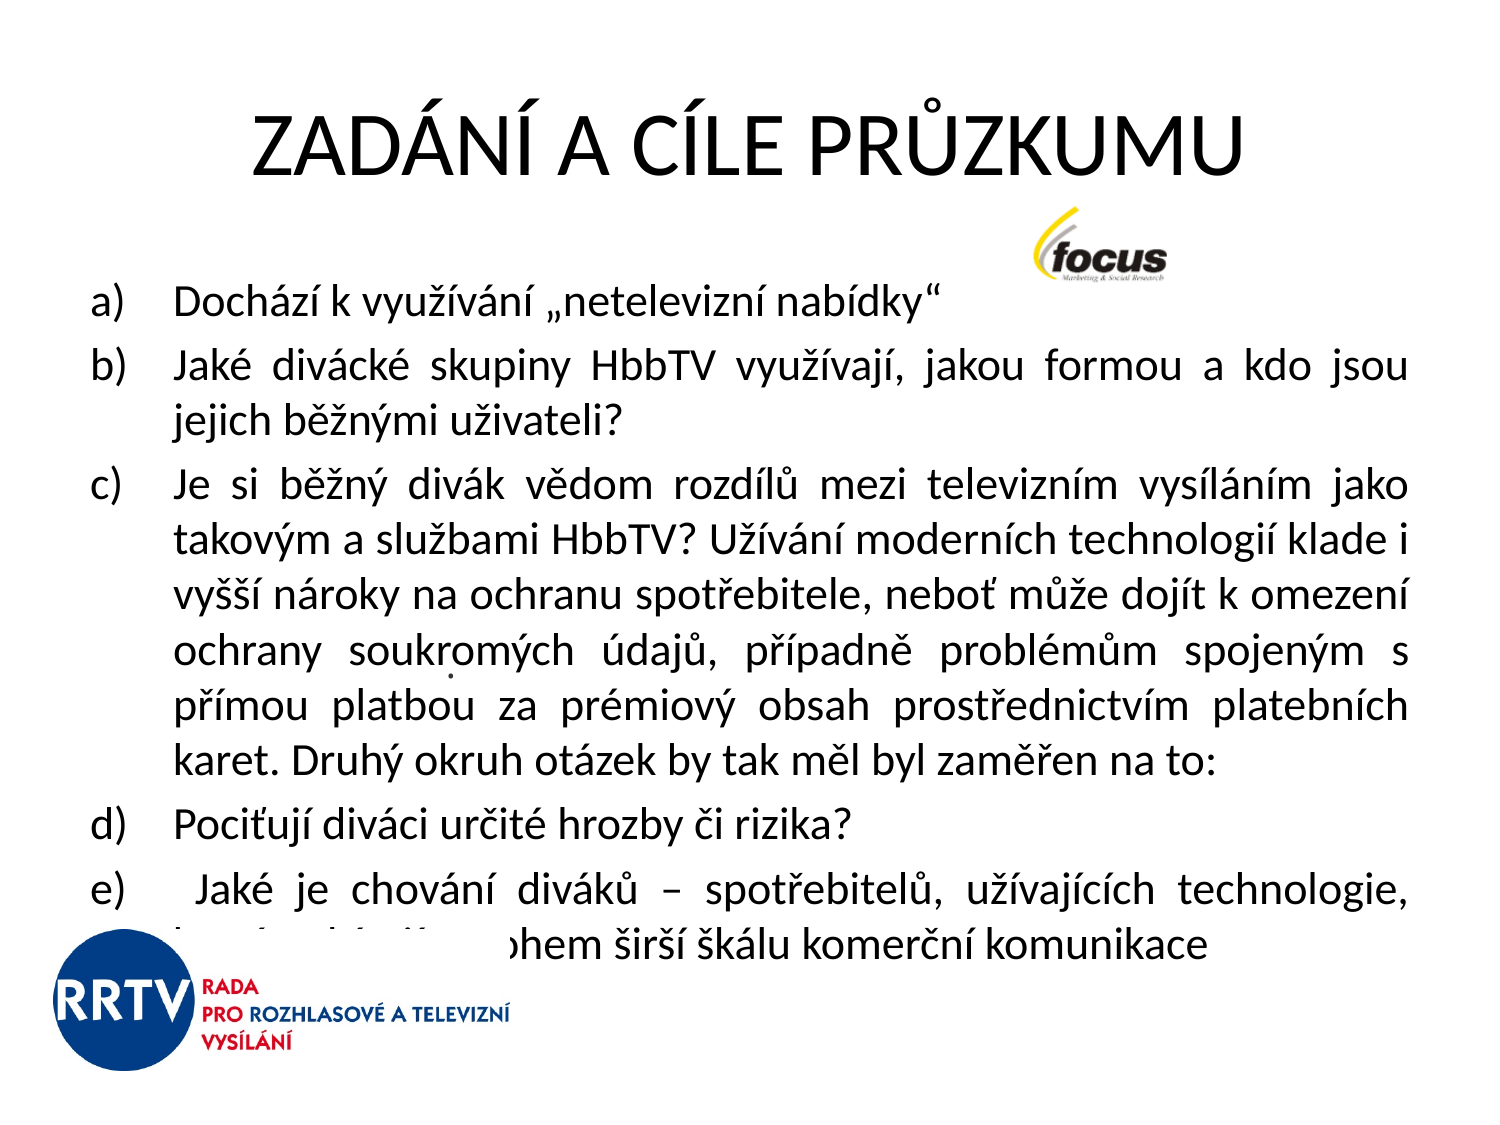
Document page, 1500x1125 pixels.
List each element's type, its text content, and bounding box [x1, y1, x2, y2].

text_box . [431, 633, 1385, 694]
title ZADÁNÍ A CÍLE PRŮZKUMU [75, 45, 1425, 233]
picture [1009, 181, 1226, 324]
list Dochází k využívání „netelevizní nabídky“ Jaké divácké skupiny HbbTV využívají, jakou formou a kdo jsou jejich běžnými uživateli? Je si běžný divák vědom rozdílů mezi televizním vysíláním jako takovým a službami HbbTV? Užívání moderních technologií klade i vyšší nároky na ochranu spotřebitele, neboť může dojít k omezení ochrany soukromých údajů, případně problémům spojeným s přímou platbou za prémiový obsah prostřednictvím platebních karet. Druhý okruh otázek by tak měl byl zaměřen na to: Pociťují diváci určité hrozby či rizika? Jaké je chování diváků – spotřebitelů, užívajících technologie, které nabízejí mnohem širší škálu komerční komunikace [75, 262, 1425, 1005]
picture [52, 929, 510, 1072]
